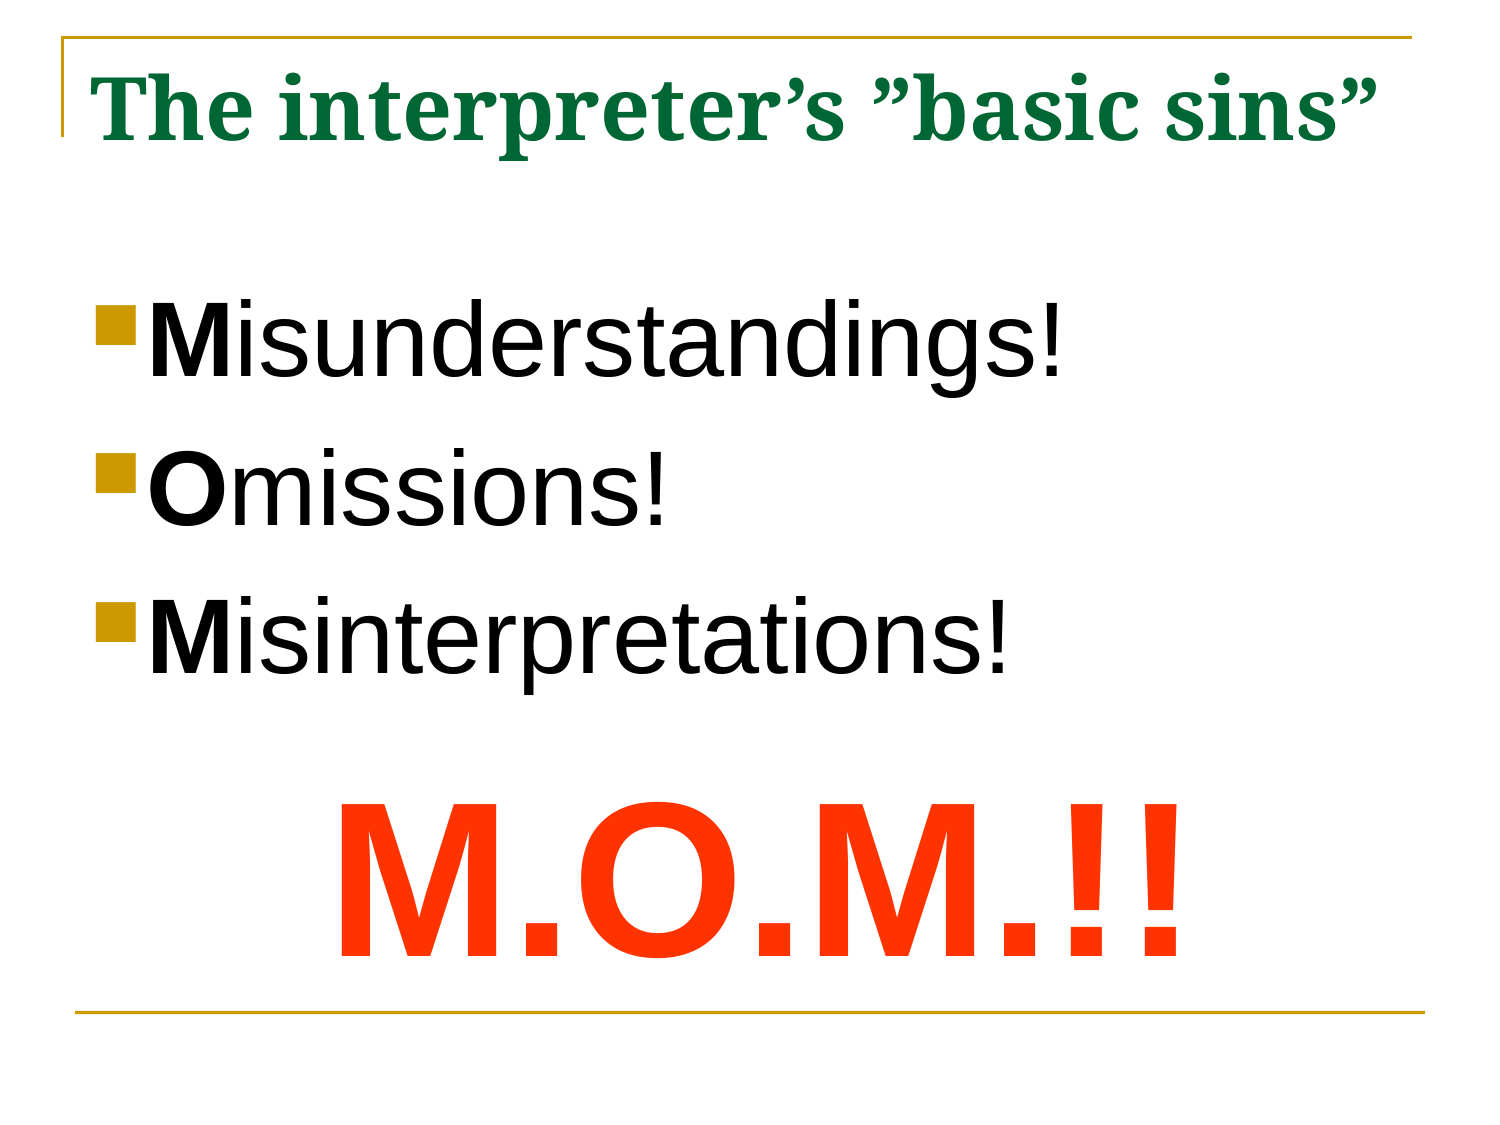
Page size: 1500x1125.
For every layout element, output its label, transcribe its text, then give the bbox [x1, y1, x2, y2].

title The interpreter’s ”basic sins” [75, 45, 1425, 233]
text_box M.O.M.!! [312, 728, 1282, 1009]
list Misunderstandings! Omissions! Misinterpretations! [75, 262, 1425, 764]
